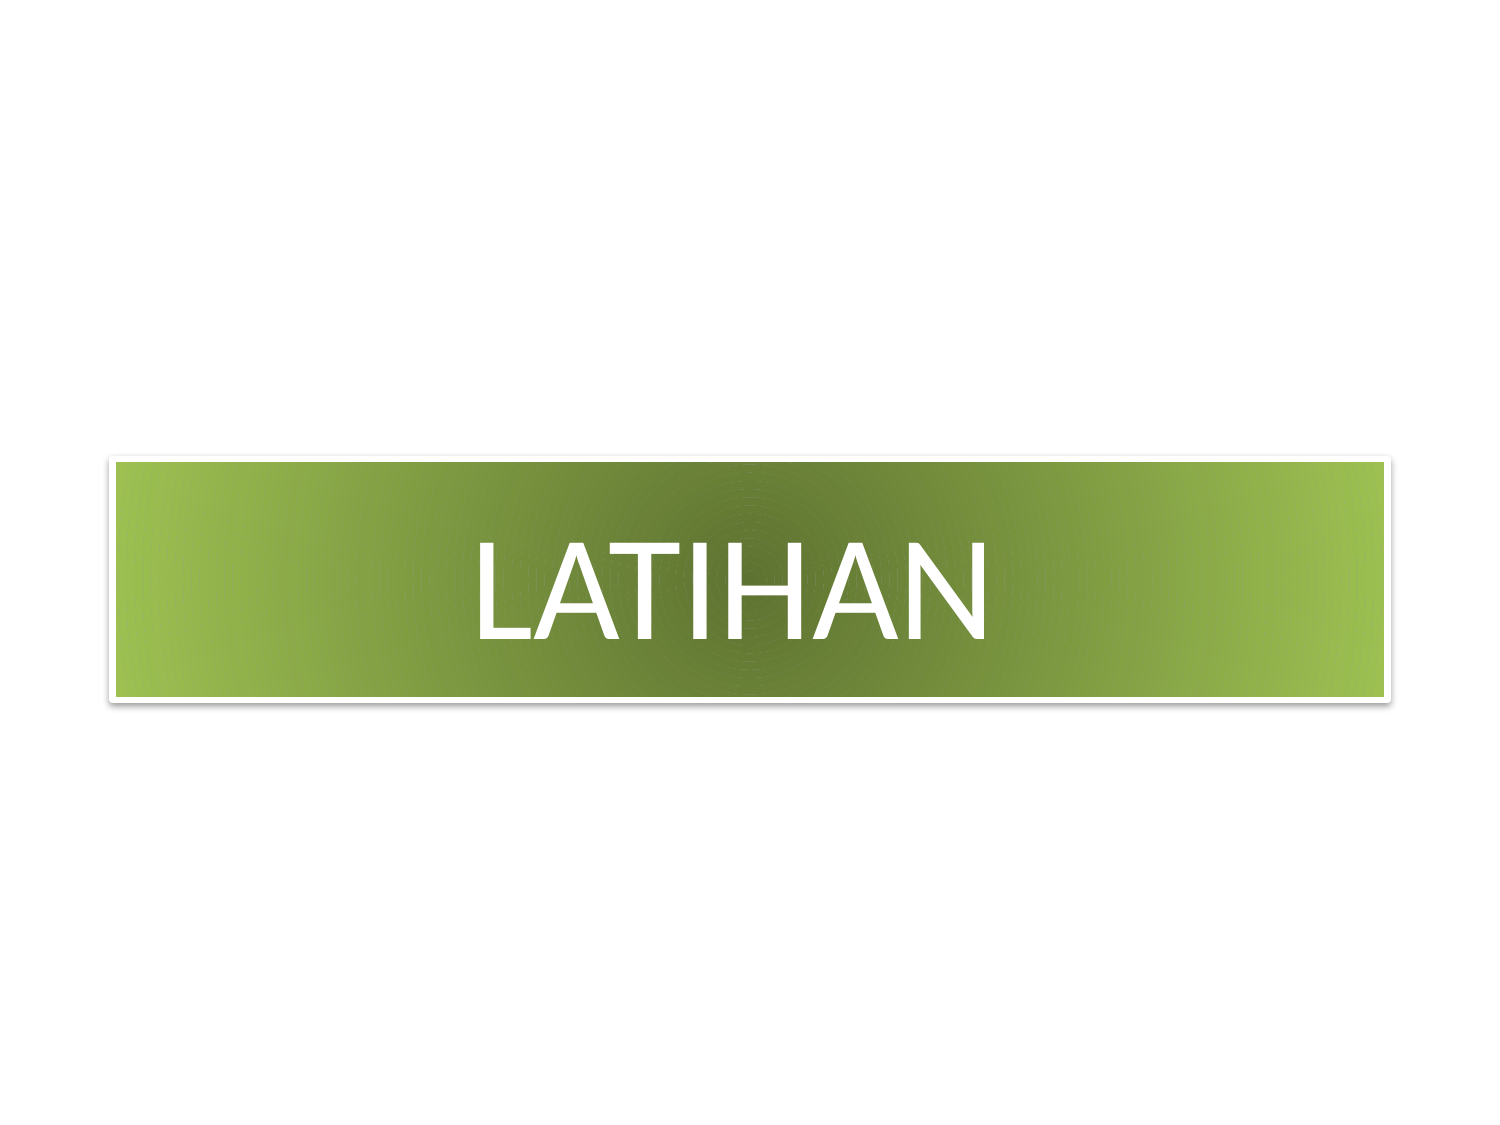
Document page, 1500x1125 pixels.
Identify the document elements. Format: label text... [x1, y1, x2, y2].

title LATIHAN [109, 456, 1391, 703]
